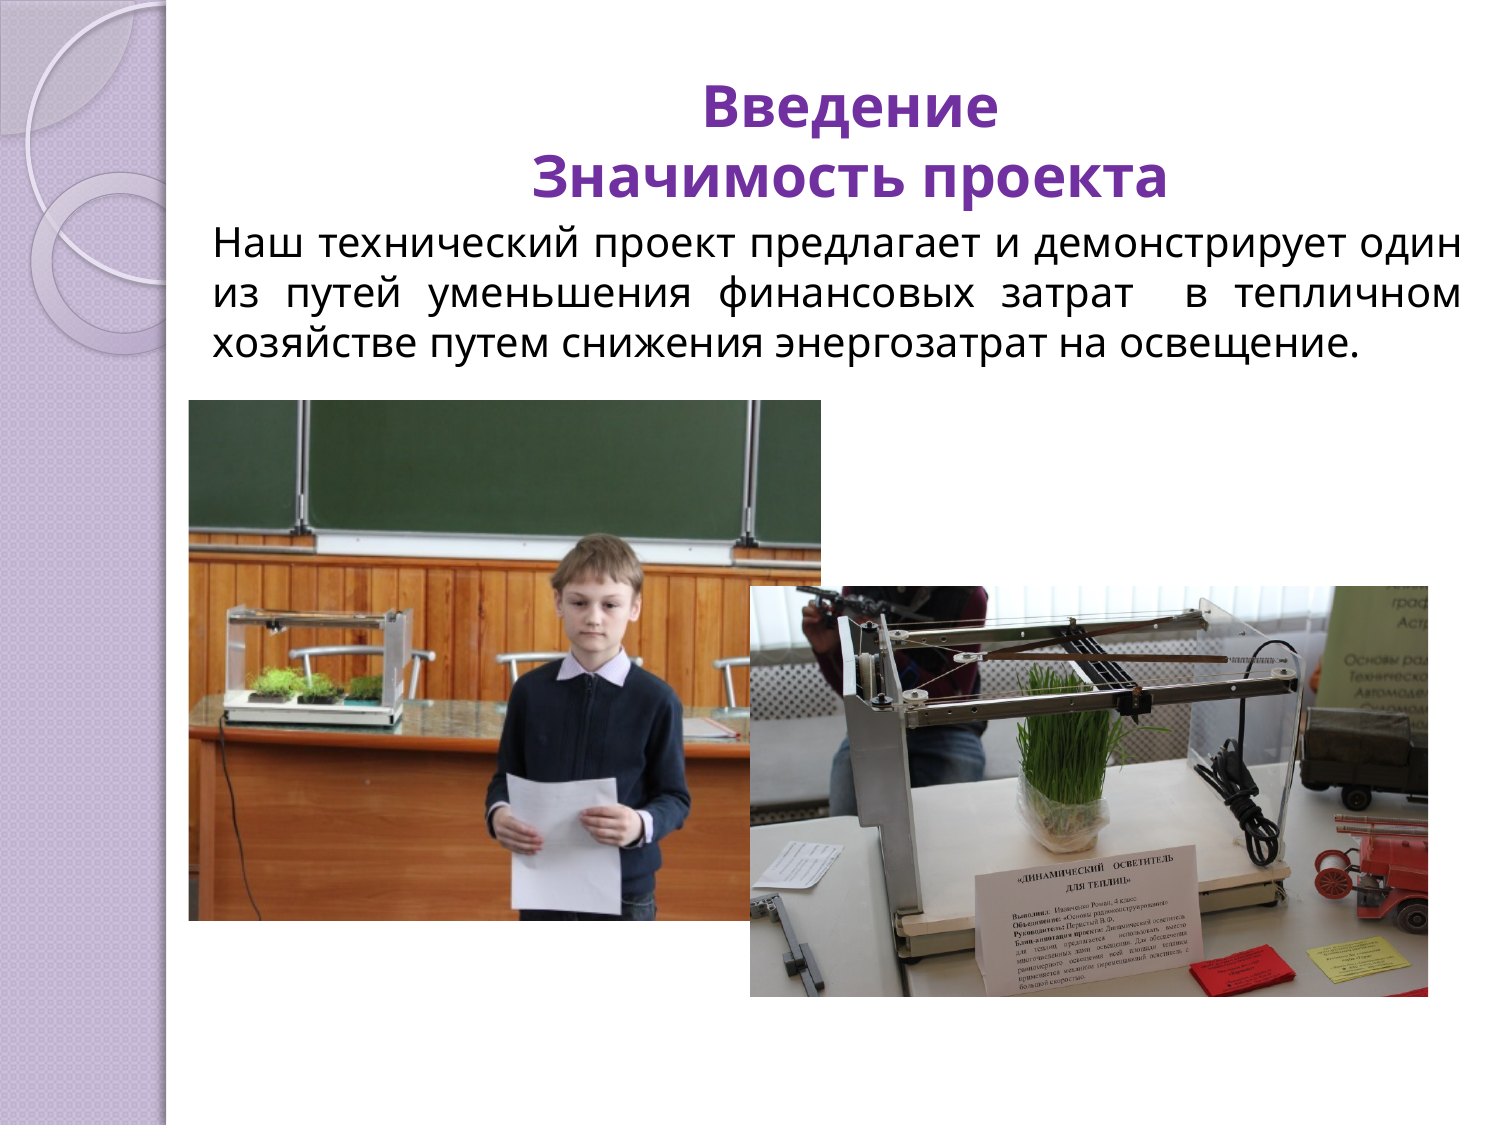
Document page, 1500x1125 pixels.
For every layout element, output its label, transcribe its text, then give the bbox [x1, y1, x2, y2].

list Наш технический проект предлагает и демонстрирует один из путей уменьшения финансовых затрат в тепличном хозяйстве путем снижения энергозатрат на освещение. [184, 208, 1478, 1014]
picture [188, 400, 1429, 998]
title Введение Значимость проекта [235, 45, 1466, 208]
